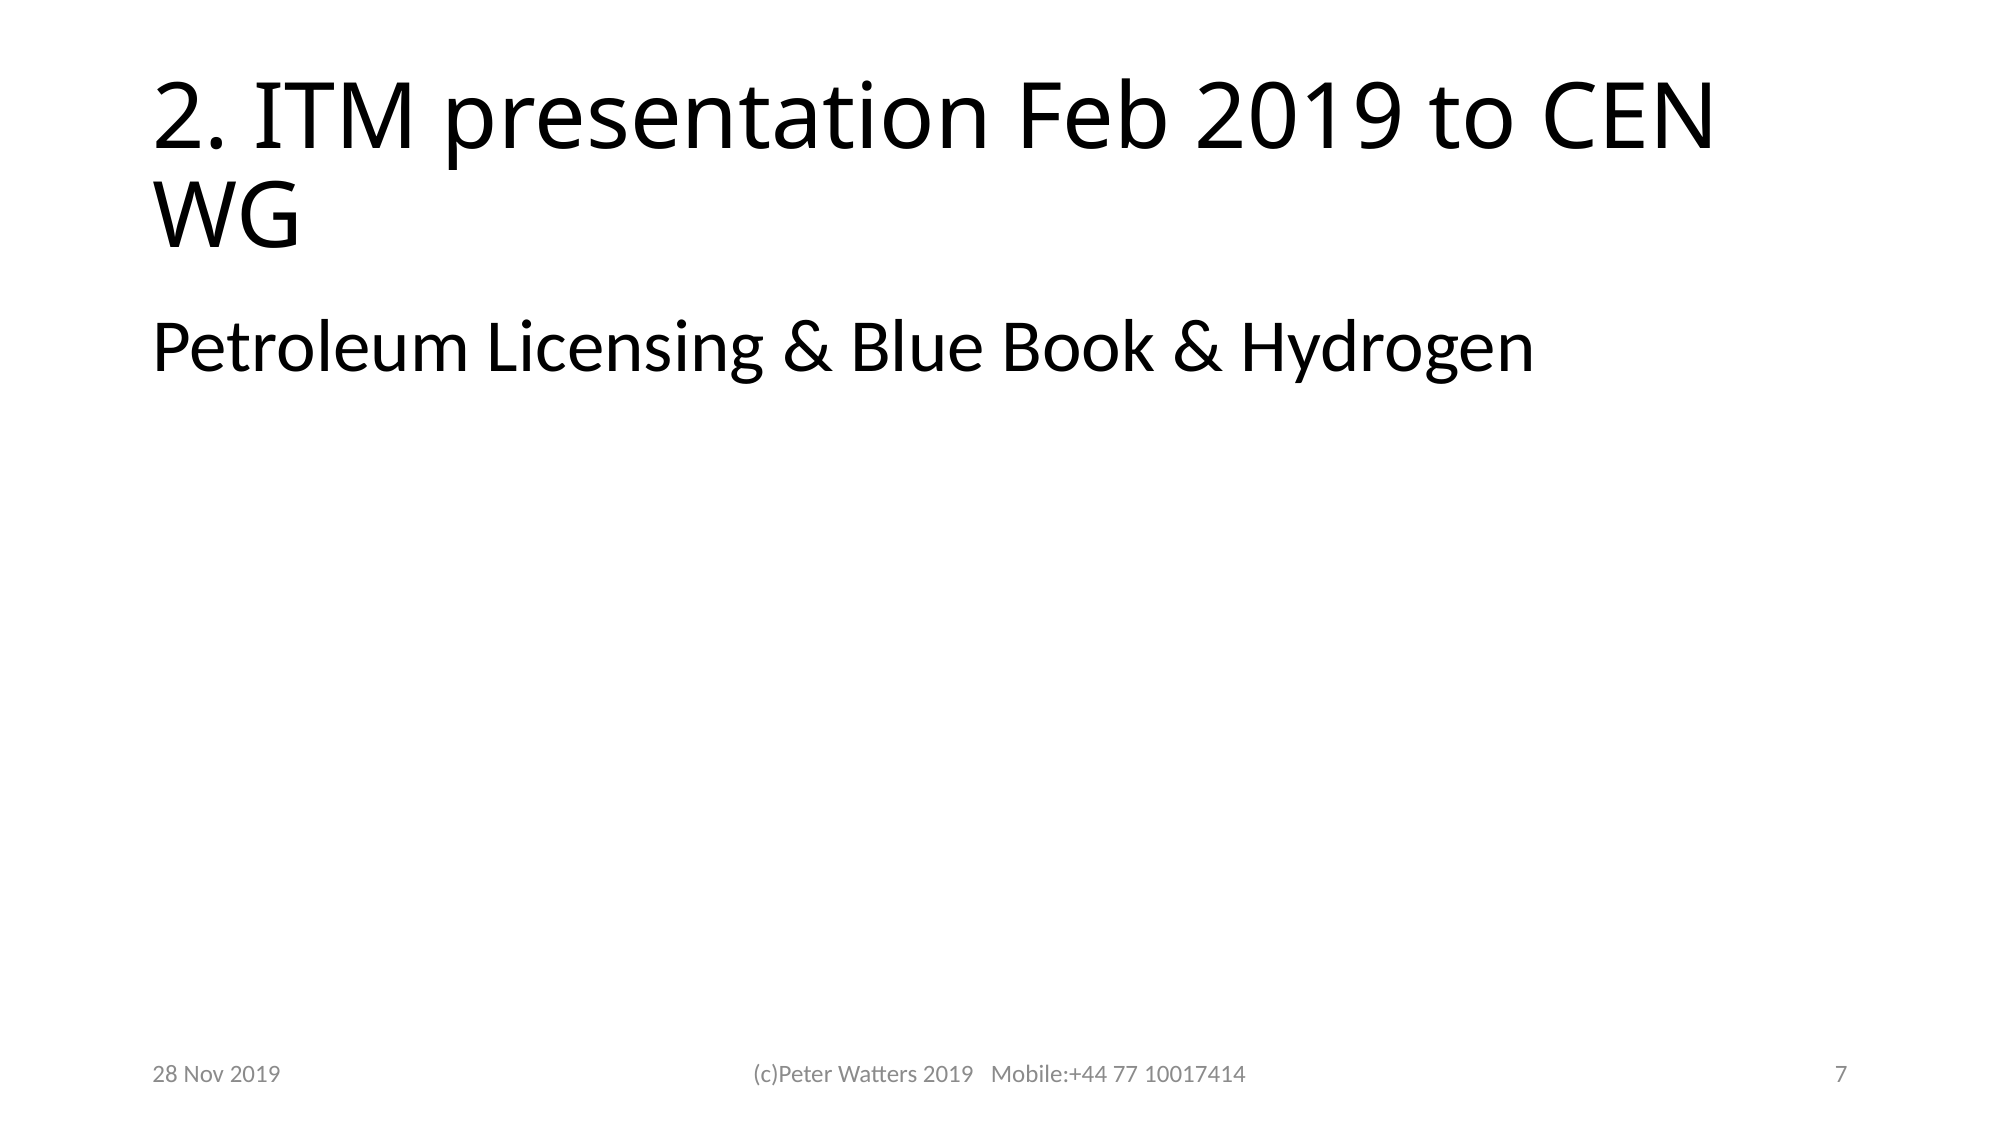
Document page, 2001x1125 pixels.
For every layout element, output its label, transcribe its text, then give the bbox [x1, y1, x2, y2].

footer (c)Peter Watters 2019 Mobile:+44 77 10017414 [662, 1042, 1338, 1103]
slide_number 7 [1412, 1042, 1863, 1103]
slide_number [137, 1042, 588, 1103]
title 2. ITM presentation Feb 2019 to CEN WG [137, 59, 1863, 278]
list Petroleum Licensing & Blue Book & Hydrogen [137, 299, 1863, 1014]
